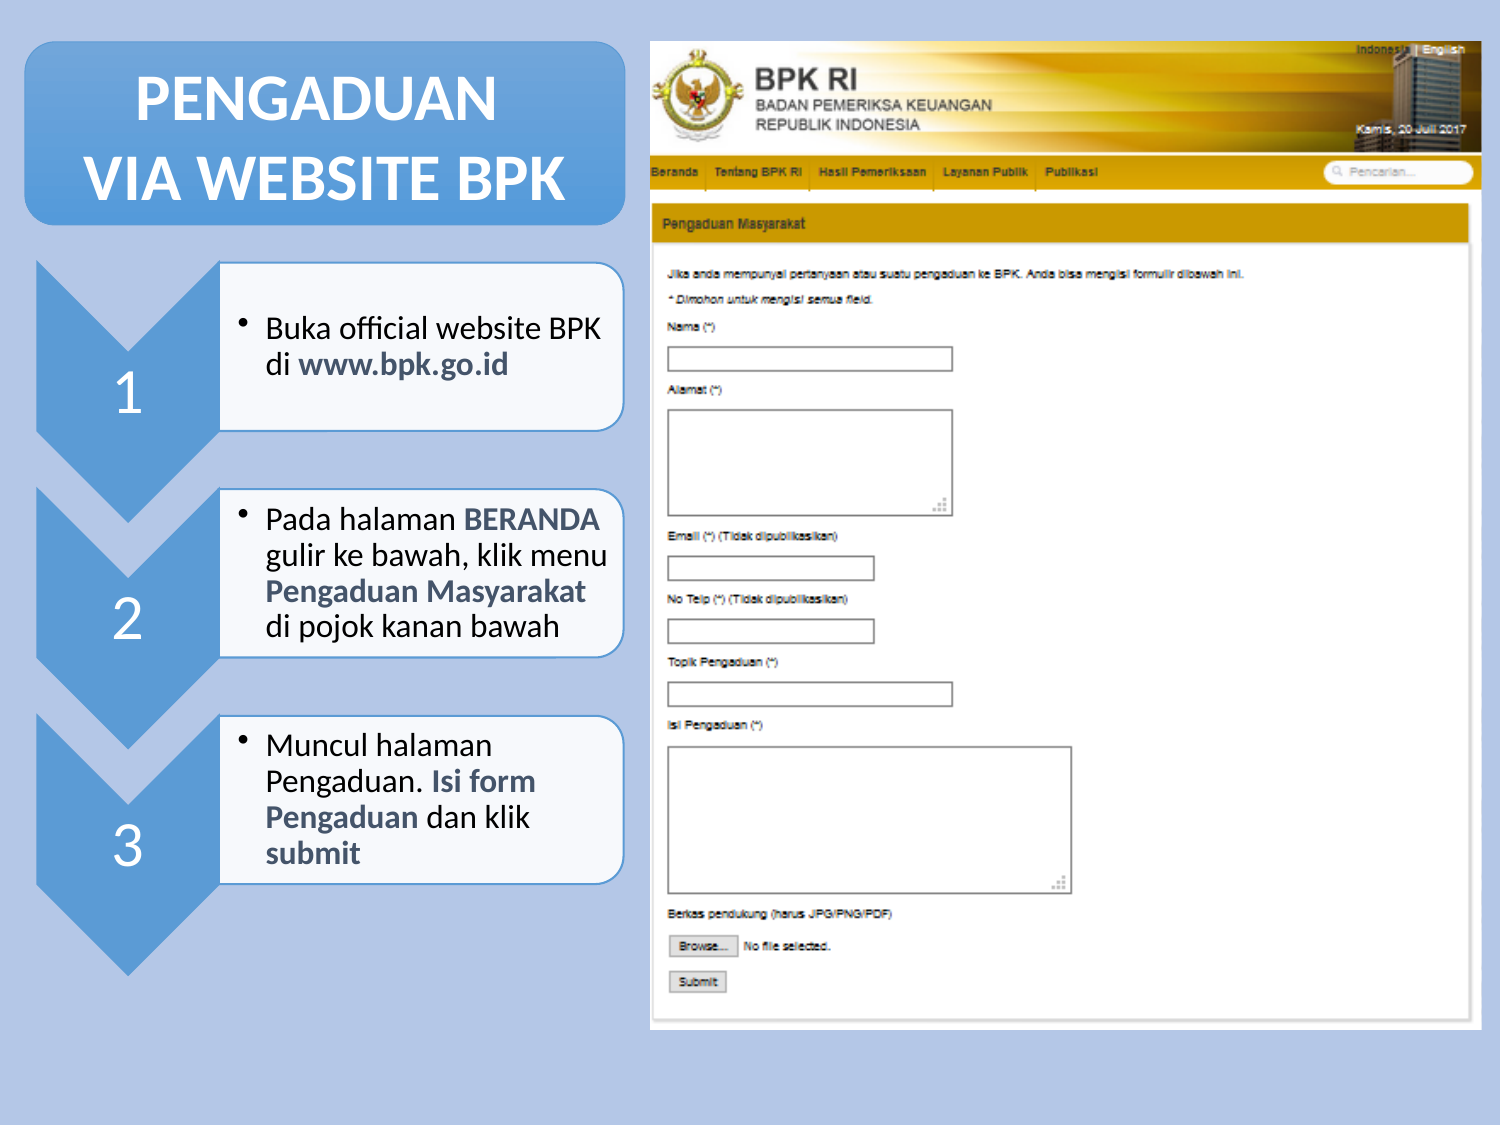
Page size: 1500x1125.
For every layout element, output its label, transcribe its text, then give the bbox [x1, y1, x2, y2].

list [37, 262, 624, 975]
picture [649, 41, 1482, 1030]
text_box PENGADUAN VIA WEBSITE BPK [24, 41, 626, 226]
text_box [0, 0, 1500, 1125]
